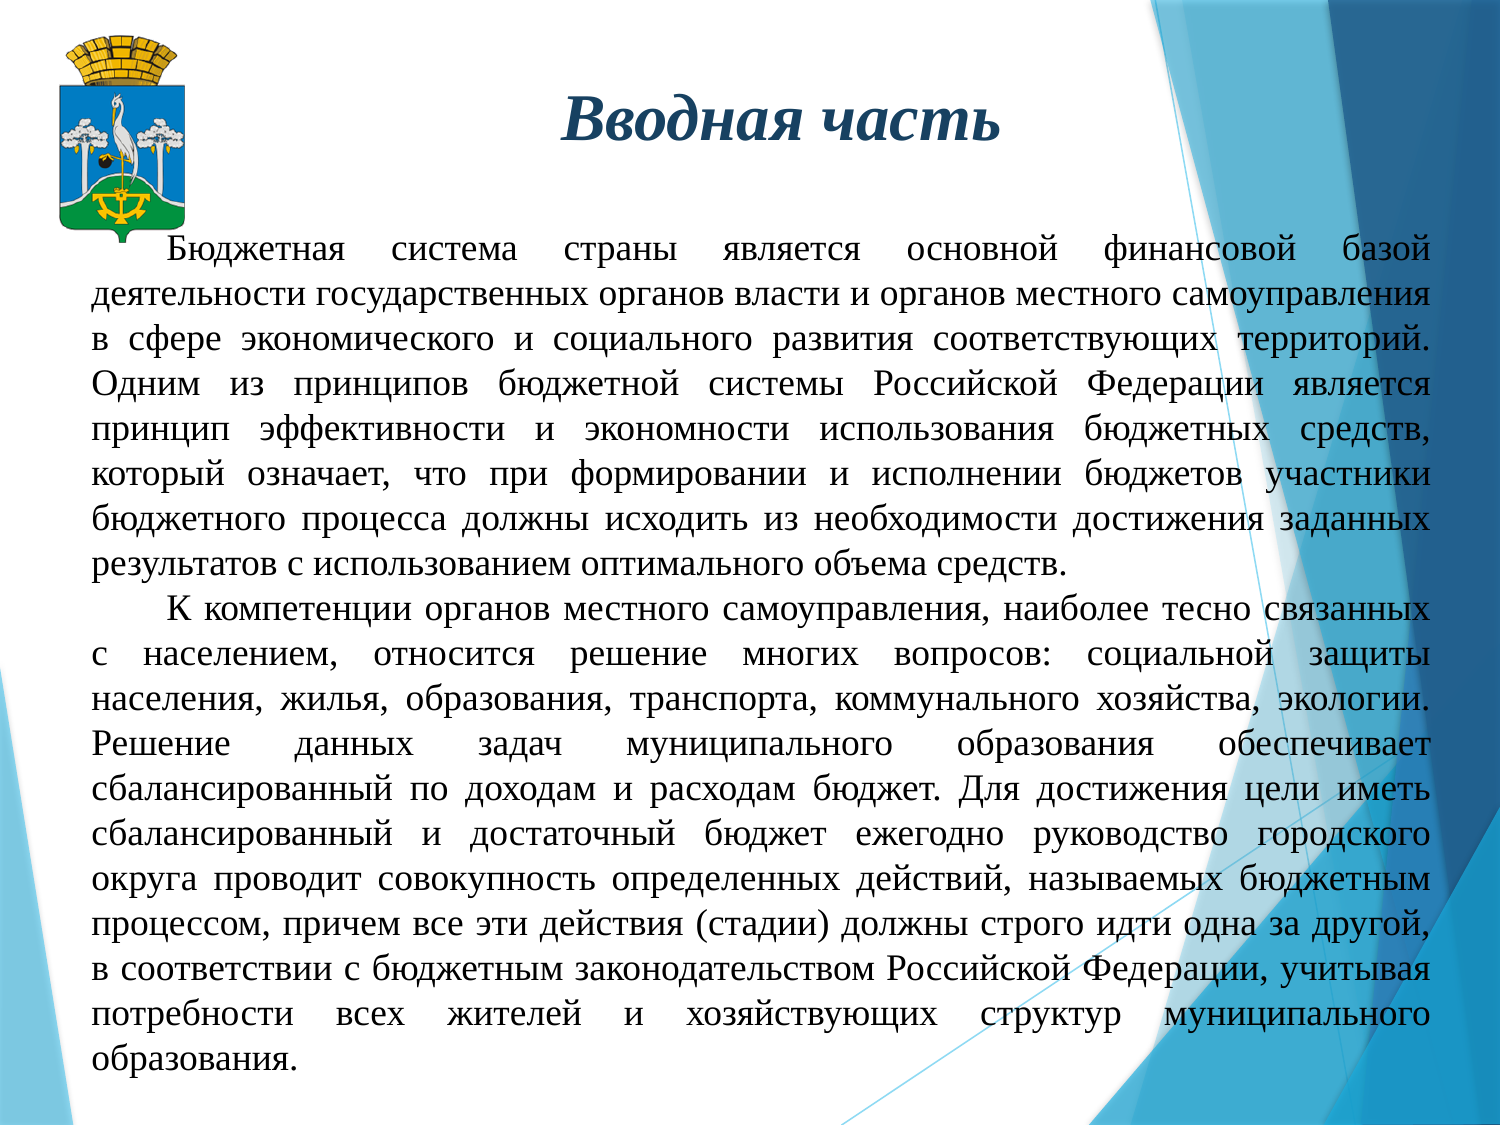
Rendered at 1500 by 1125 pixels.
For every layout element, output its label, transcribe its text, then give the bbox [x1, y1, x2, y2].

picture [58, 34, 186, 243]
text_box Вводная часть [166, 28, 1447, 199]
text_box Бюджетная система страны является основной финансовой базой деятельности государственных органов власти и органов местного самоуправления в сфере экономического и социального развития соответствующих территорий. Одним из принципов бюджетной системы Российской Федерации является принцип эффективности и экономности использования бюджетных средств, который означает, что при формировании и исполнении бюджетов участники бюджетного процесса должны исходить из необходимости достижения заданных результатов с использованием оптимального объема средств. К компетенции органов местного самоуправления, наиболее тесно связанных с населением, относится решение многих вопросов: социальной защиты населения, жилья, образования, транспорта, коммунального хозяйства, экологии. Решение данных задач муниципального образования обеспечивает сбалансированный по доходам и расходам бюджет. Для достижения цели иметь сбалансированный и достаточный бюджет ежегодно руководство городского округа проводит совокупность определенных действий, называемых бюджетным процессом, причем все эти действия (стадии) должны строго идти одна за другой, в соответствии с бюджетным законодательством Российской Федерации, учитывая потребности всех жителей и хозяйствующих структур муниципального образования. [76, 215, 1447, 1086]
